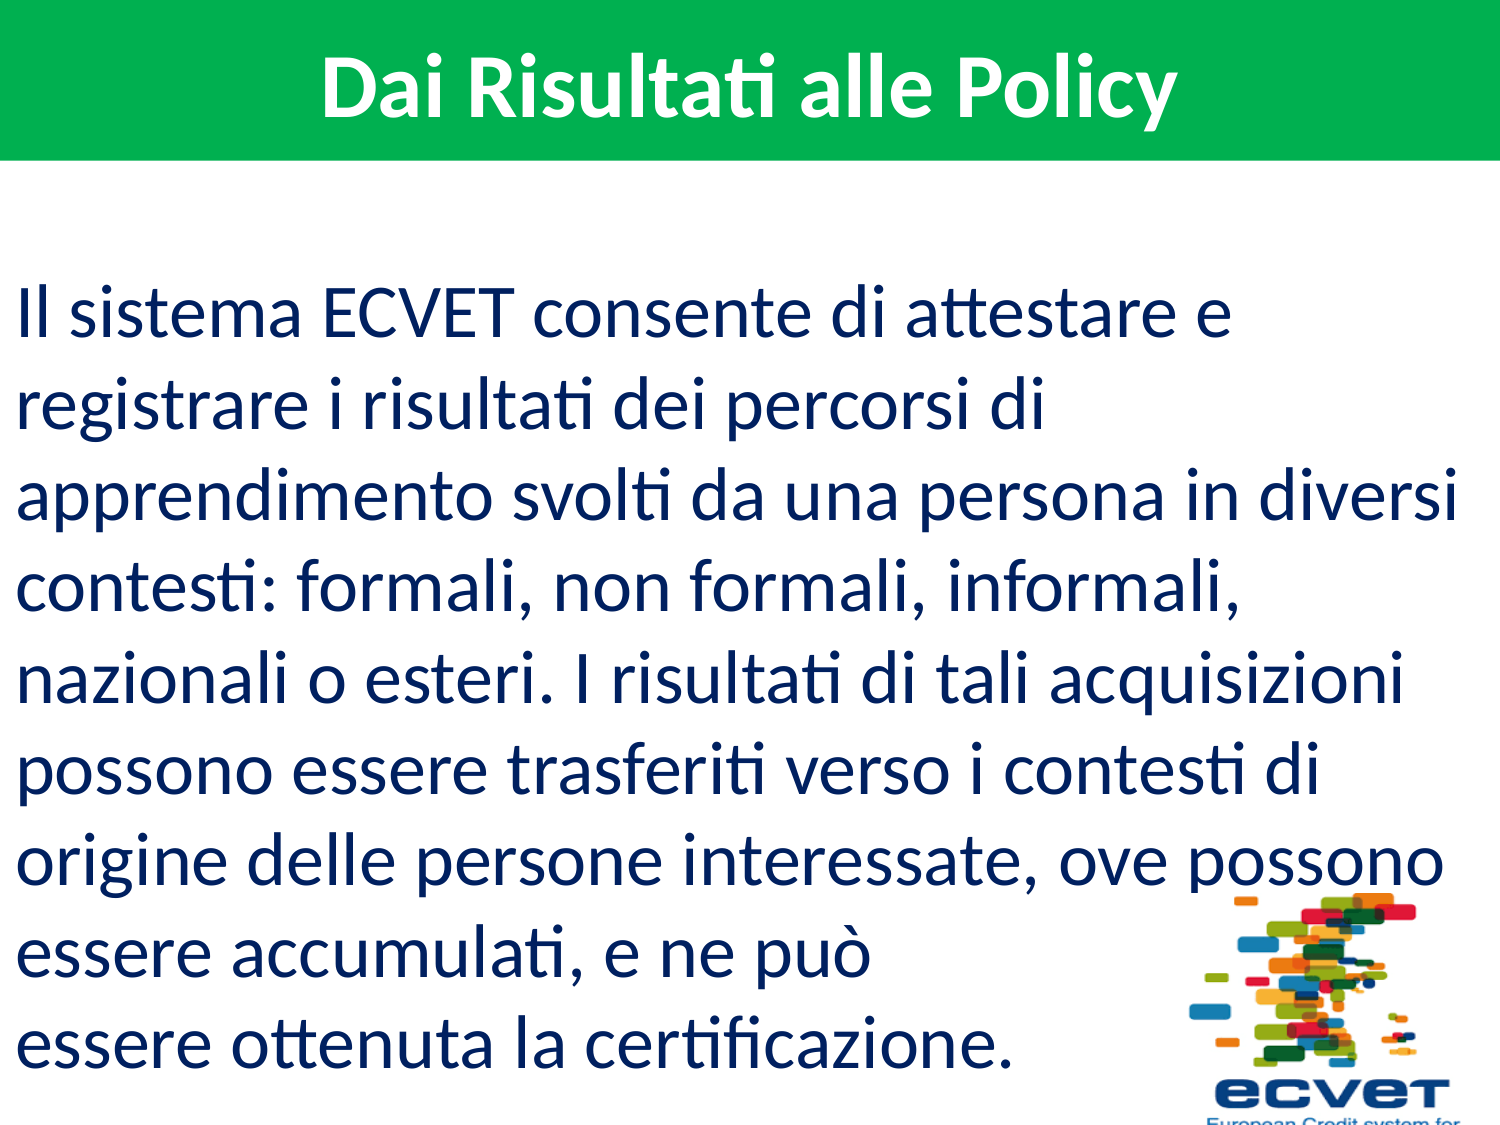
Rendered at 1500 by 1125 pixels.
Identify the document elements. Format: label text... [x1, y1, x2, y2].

title Il sistema ECVET consente di attestare e registrare i risultati dei percorsi di apprendimento svolti da una persona in diversi contesti: formali, non formali, informali, nazionali o esteri. I risultati di tali acquisizioni possono essere trasferiti verso i contesti di origine delle persone interessate, ove possono essere accumulati, e ne può essere ottenuta la certificazione. [0, 248, 1500, 1125]
picture [1186, 892, 1479, 1125]
text_box Dai Risultati alle Policy [0, 0, 1500, 161]
